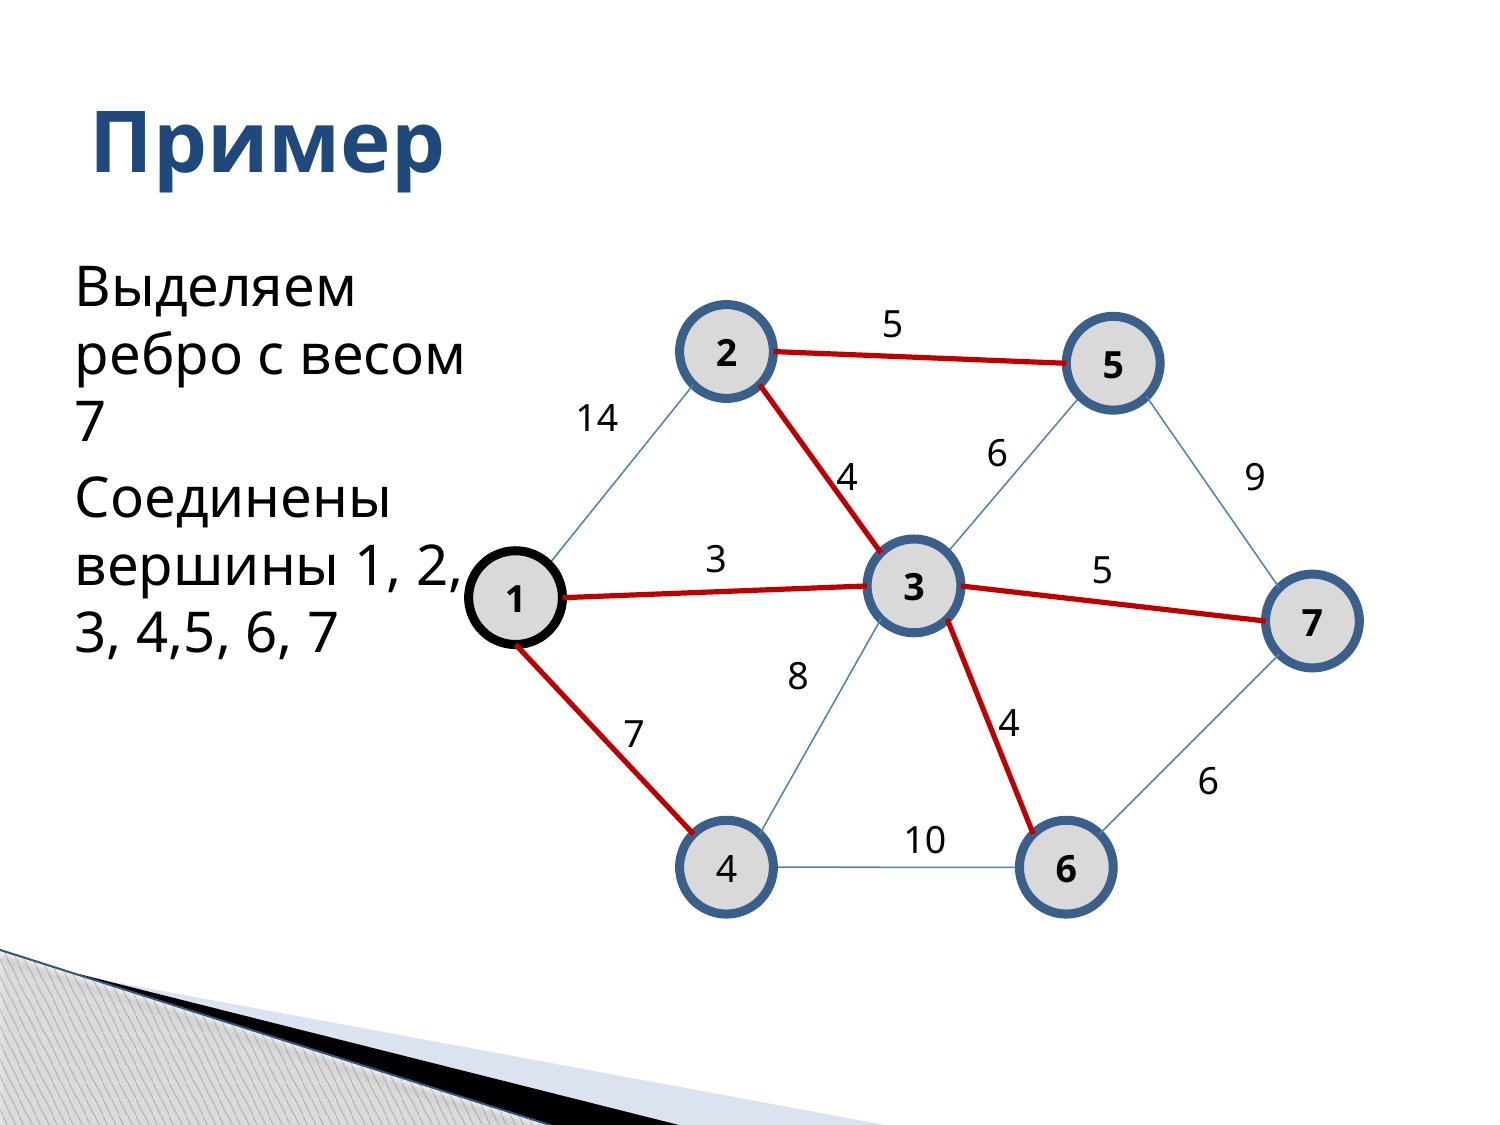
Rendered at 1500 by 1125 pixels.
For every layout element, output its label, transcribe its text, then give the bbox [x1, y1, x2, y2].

list Выделяем ребро с весом 7 Соединены вершины 1, 2, 3, 4,5, 6, 7 [0, 243, 493, 1008]
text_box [882, 683, 1098, 770]
title Пример [75, 45, 1425, 233]
table_cell [169, 1008, 542, 1125]
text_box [773, 351, 1067, 364]
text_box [509, 650, 700, 829]
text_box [960, 585, 1266, 622]
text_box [562, 585, 868, 598]
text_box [735, 407, 905, 530]
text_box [468, 292, 1360, 915]
